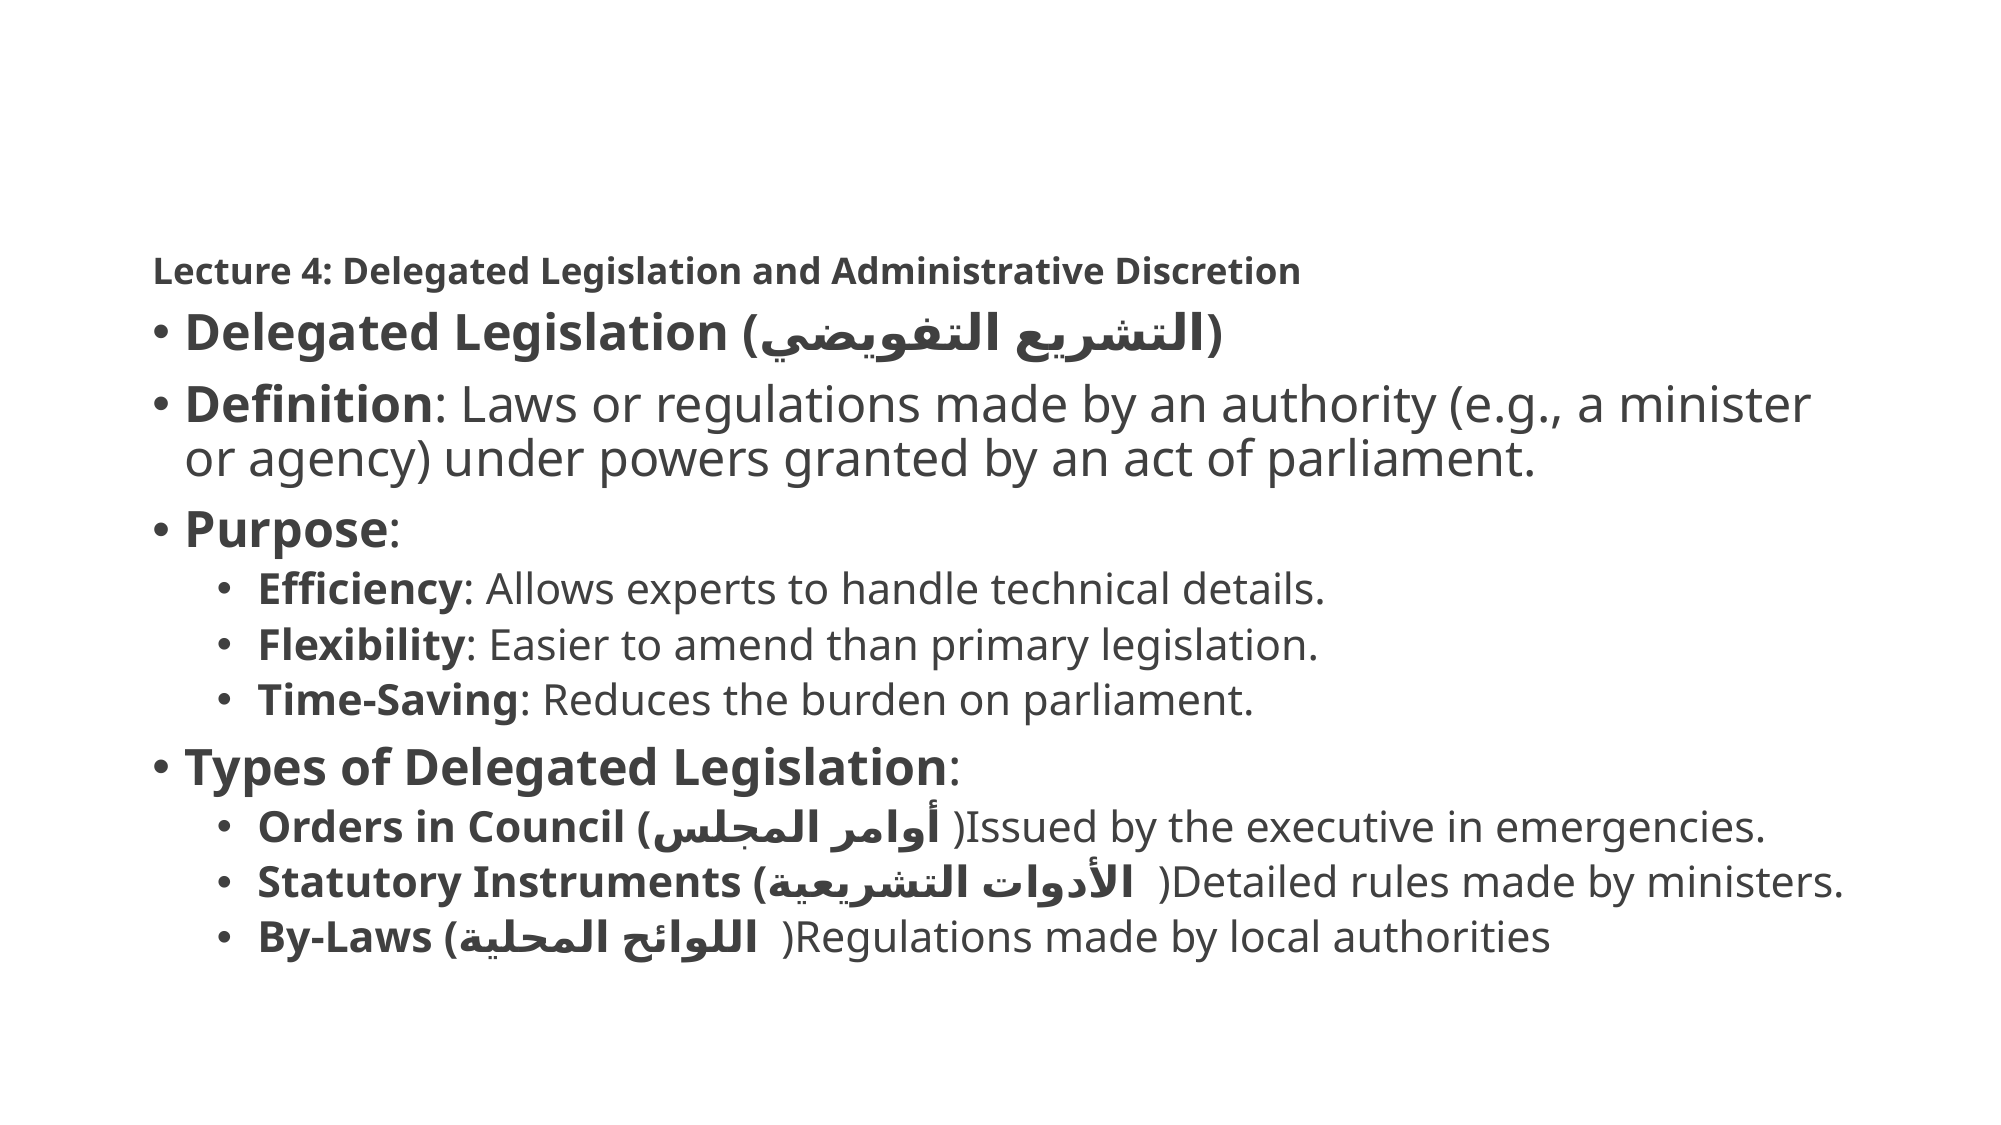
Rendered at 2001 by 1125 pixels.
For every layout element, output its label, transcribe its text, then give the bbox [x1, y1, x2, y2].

title Lecture 4: Delegated Legislation and Administrative Discretion [137, 245, 1863, 299]
list Delegated Legislation (التشريع التفويضي) Definition: Laws or regulations made by an authority (e.g., a minister or agency) under powers granted by an act of parliament. Purpose: Efficiency: Allows experts to handle technical details. Flexibility: Easier to amend than primary legislation. Time-Saving: Reduces the burden on parliament. Types of Delegated Legislation: Orders in Council (أوامر المجلس )Issued by the executive in emergencies. Statutory Instruments (الأدوات التشريعية )Detailed rules made by ministers. By-Laws (اللوائح المحلية )Regulations made by local authorities [137, 299, 1863, 1014]
